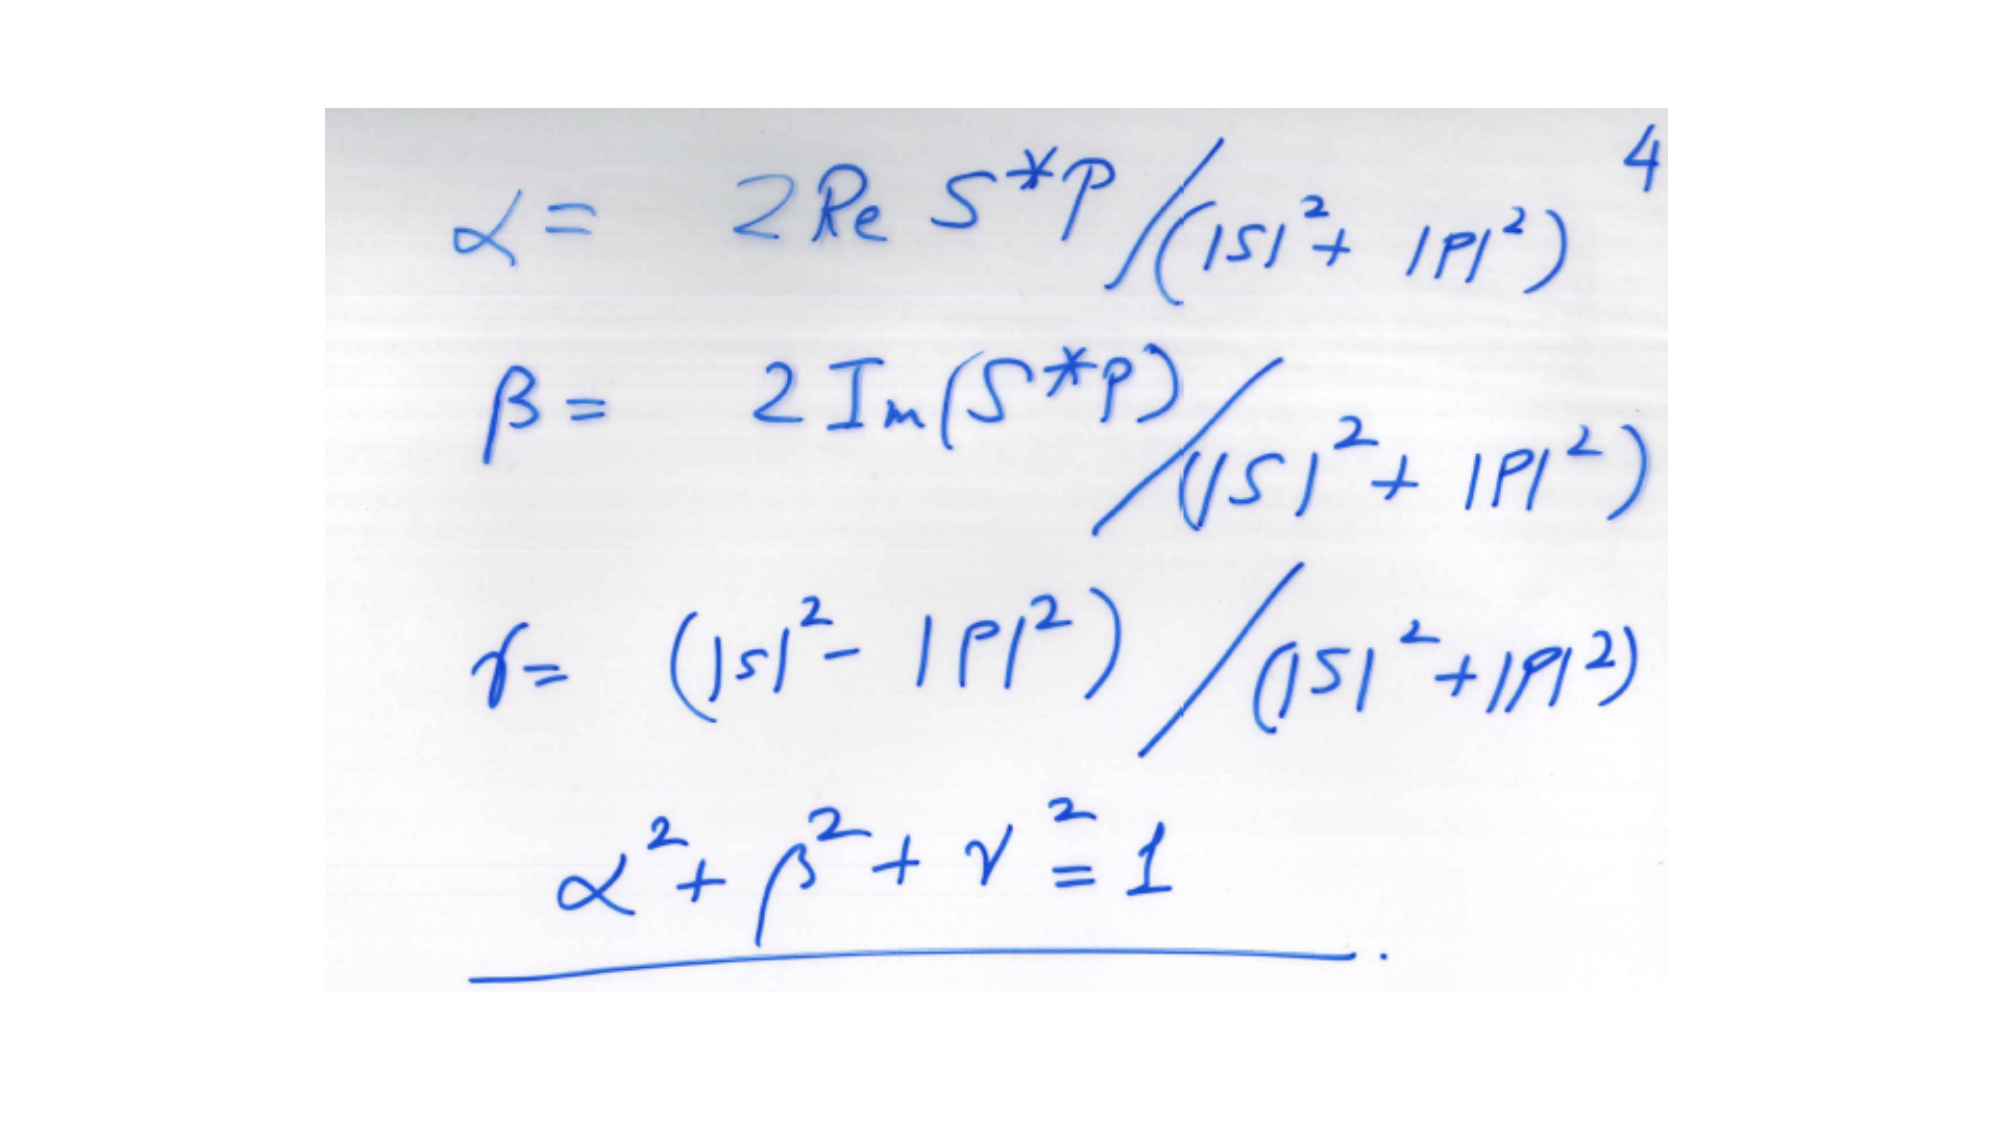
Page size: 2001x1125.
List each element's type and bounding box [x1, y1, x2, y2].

picture [325, 108, 1668, 992]
